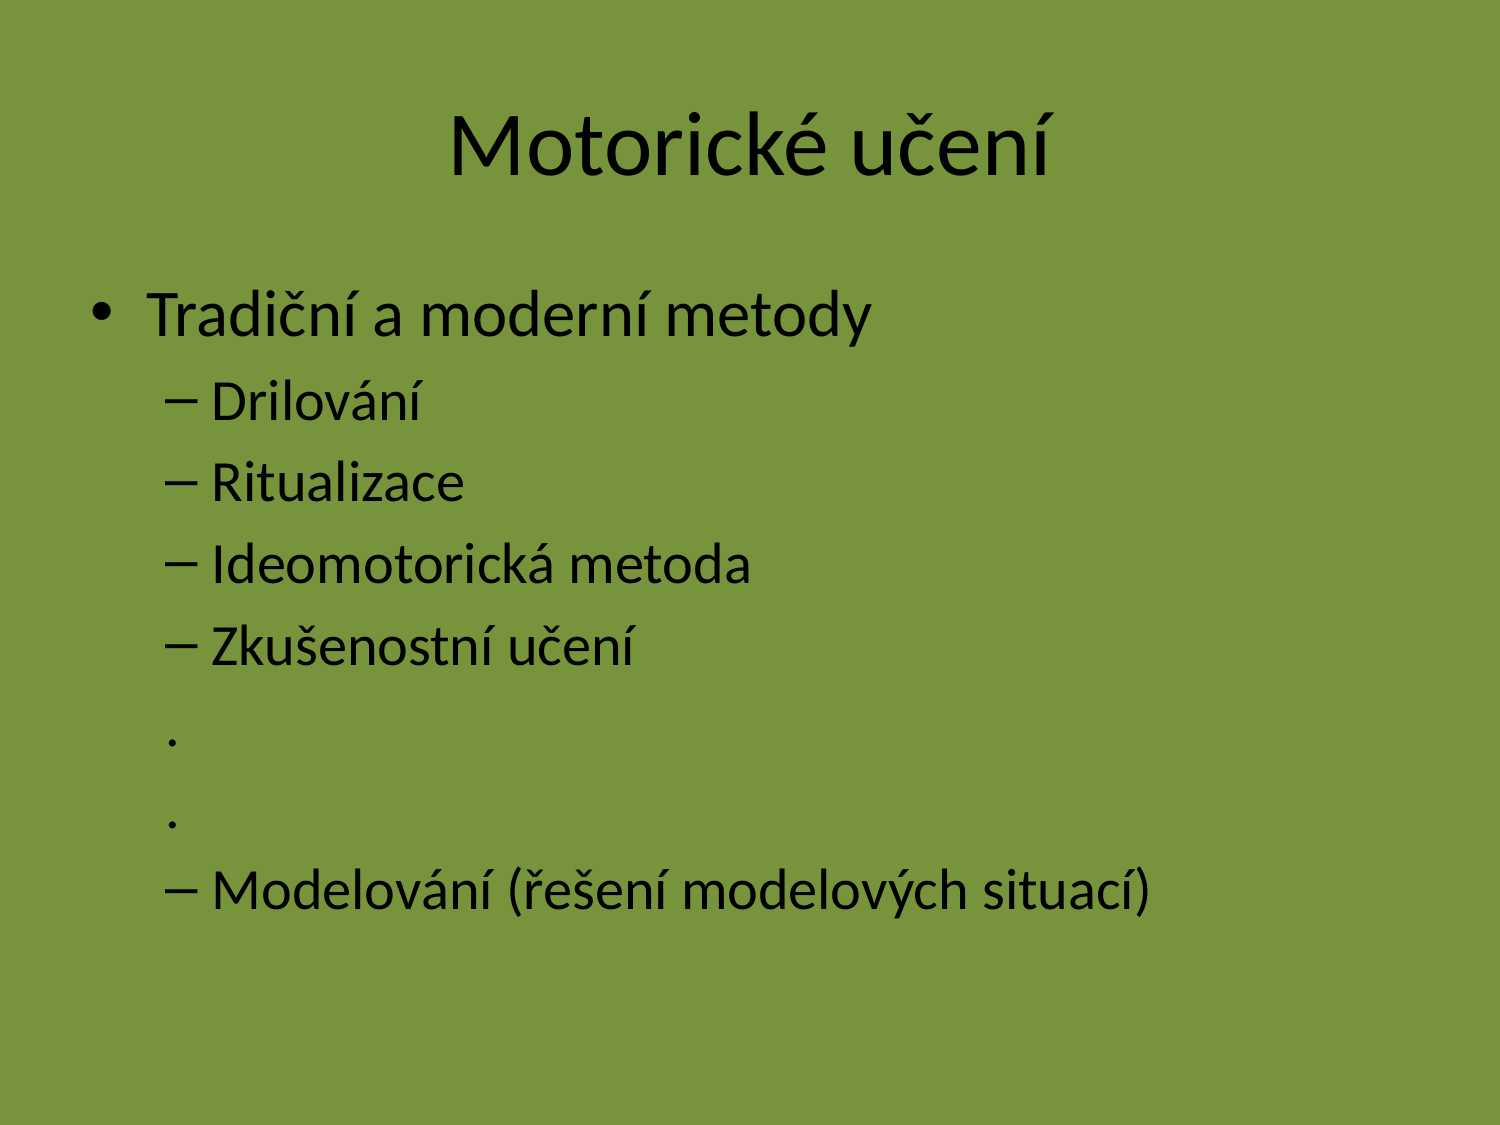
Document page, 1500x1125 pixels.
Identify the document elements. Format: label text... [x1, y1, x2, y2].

list Tradiční a moderní metody Drilování Ritualizace Ideomotorická metoda Zkušenostní učení . . Modelování (řešení modelových situací) [75, 262, 1425, 1005]
title Motorické učení [75, 45, 1425, 233]
